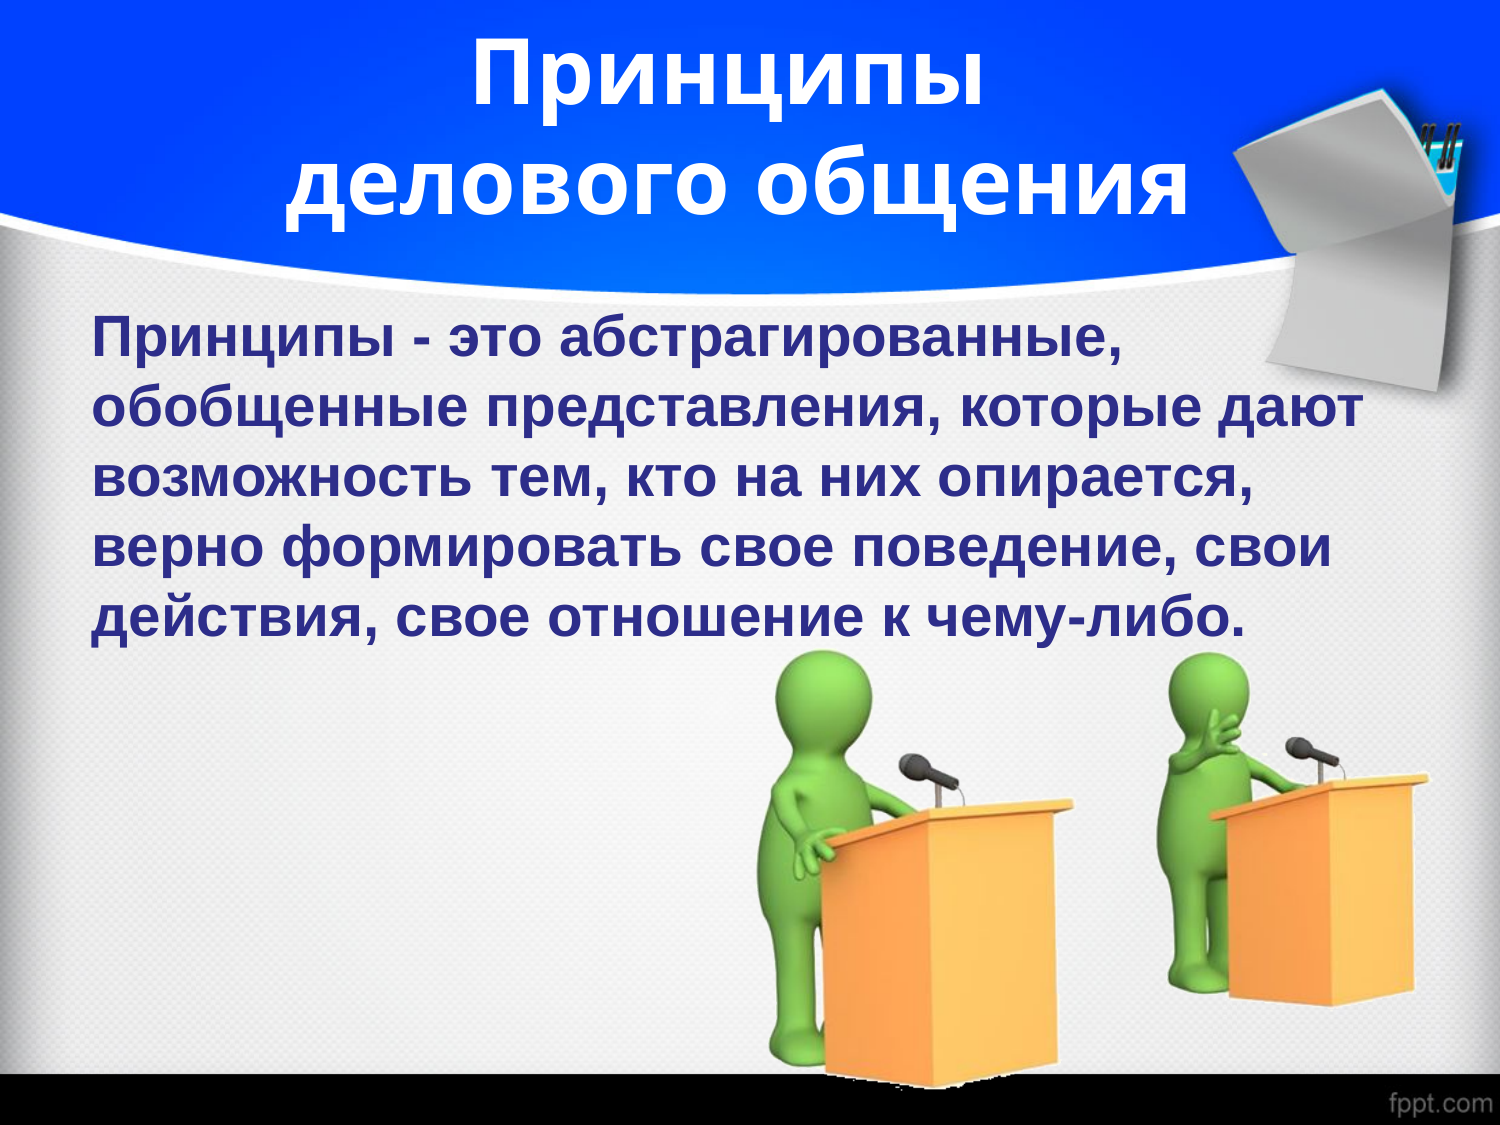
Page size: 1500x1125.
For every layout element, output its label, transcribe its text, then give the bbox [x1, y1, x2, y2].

picture [0, 0, 1500, 1125]
title Принципы делового общения [64, 42, 1415, 204]
list Принципы - это абстрагированные, обобщенные представления, которые дают возможность тем, кто на них опирается, верно формировать свое поведение, свои действия, свое отношение к чему-либо. [76, 290, 1427, 681]
